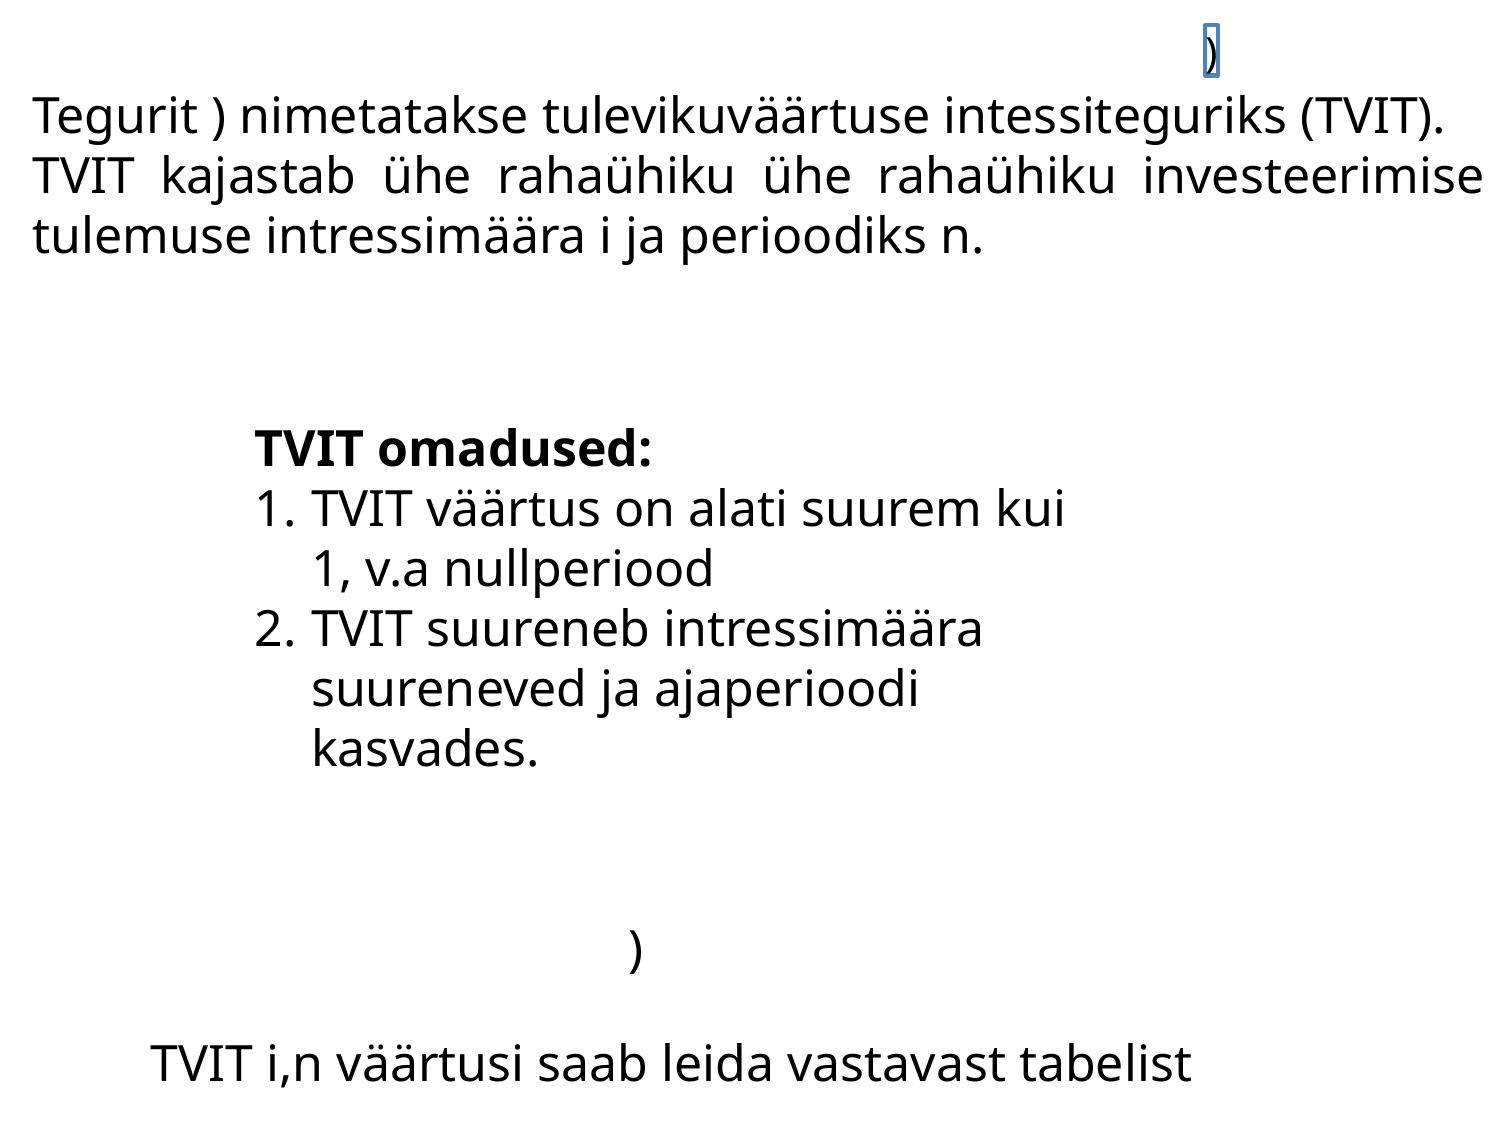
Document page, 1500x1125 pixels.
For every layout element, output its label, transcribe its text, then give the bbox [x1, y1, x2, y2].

text_box TVIT omadused: TVIT väärtus on alati suurem kui 1, v.a nullperiood TVIT suureneb intressimäära suureneved ja ajaperioodi kasvades. [240, 349, 1124, 785]
text_box TVIT i,n väärtusi saab leida vastavast tabelist [135, 1024, 1287, 1099]
